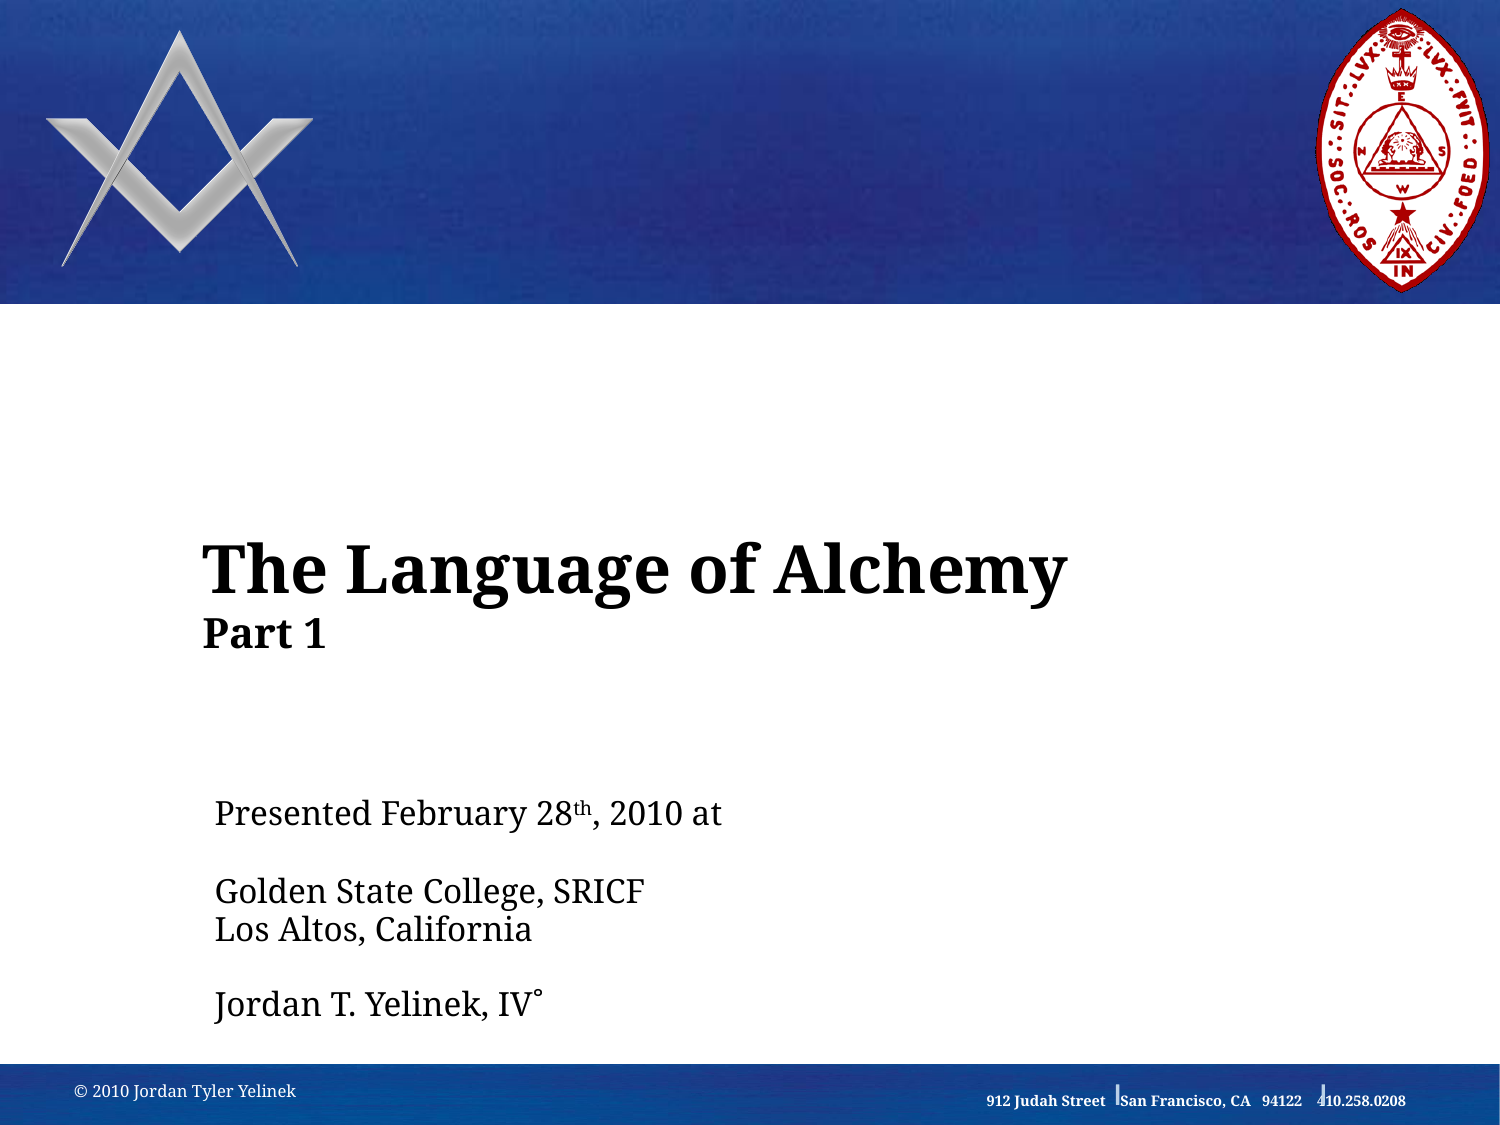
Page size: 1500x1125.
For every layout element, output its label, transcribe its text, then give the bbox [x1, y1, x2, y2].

picture [0, 1064, 1500, 1125]
title The Language of Alchemy Part 1 [187, 499, 1426, 685]
subtitle Presented February 28th, 2010 at Golden State College, SRICF Los Altos, California Jordan T. Yelinek, IV˚ [199, 787, 1172, 1023]
picture [0, 0, 1500, 304]
